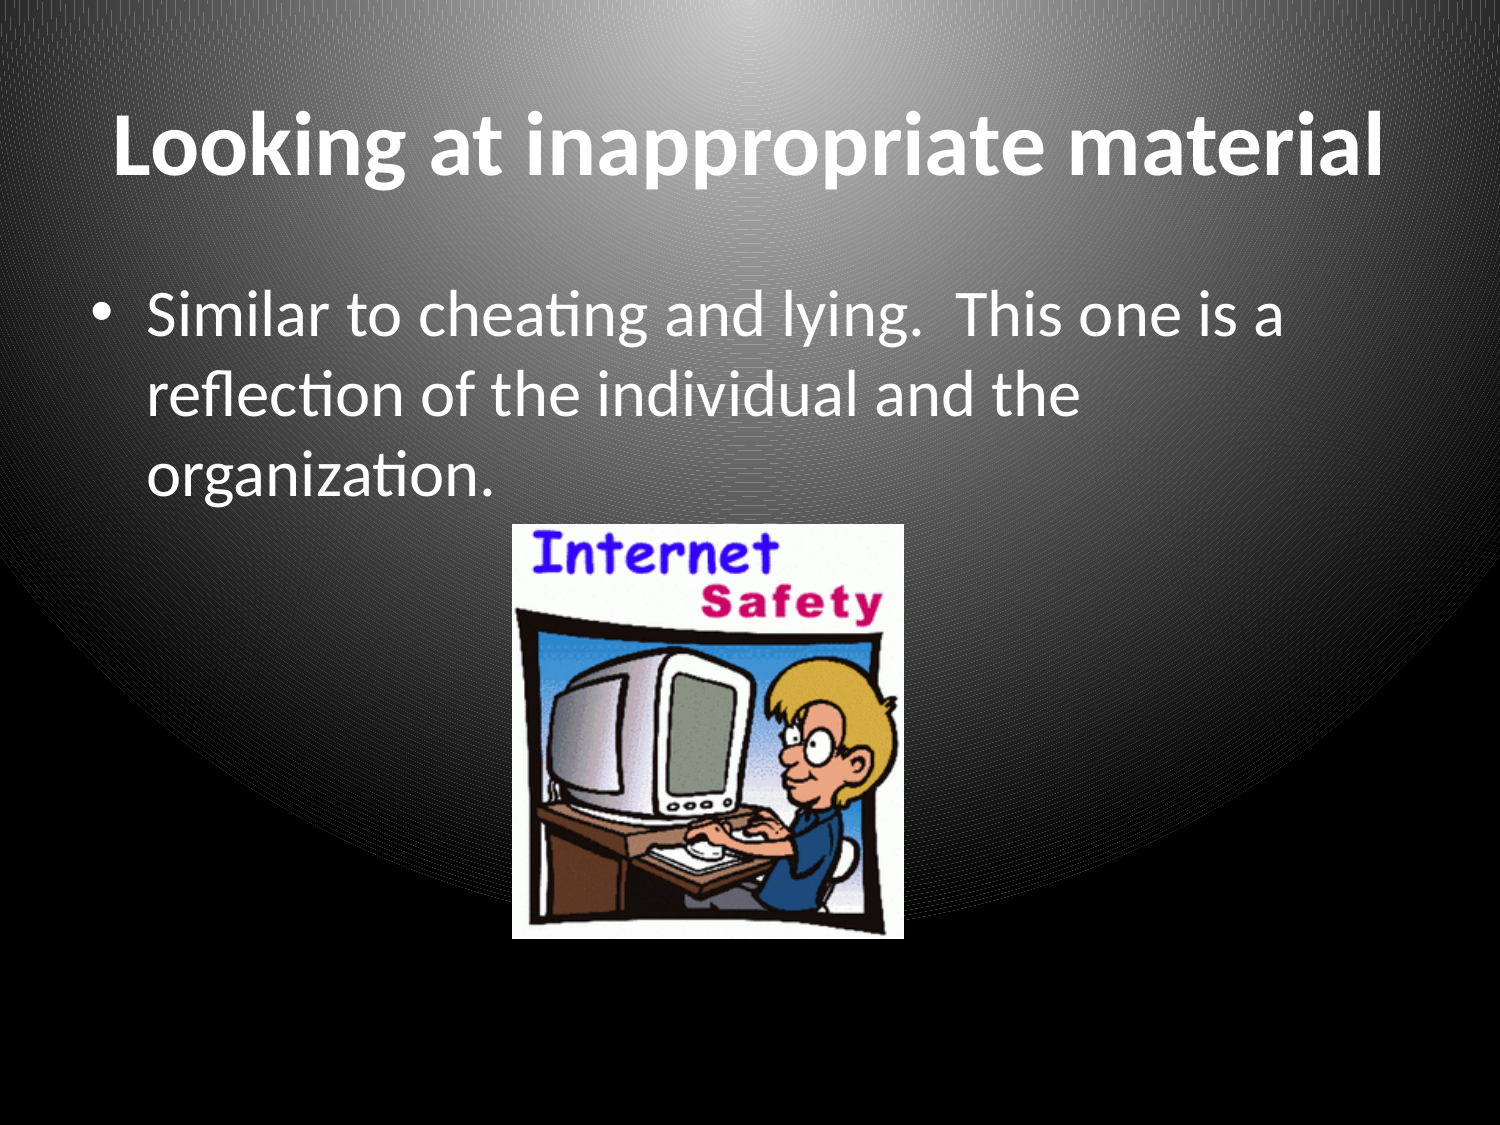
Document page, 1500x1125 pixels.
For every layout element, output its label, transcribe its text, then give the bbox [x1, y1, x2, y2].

title Looking at inappropriate material [75, 45, 1425, 233]
list Similar to cheating and lying. This one is a reflection of the individual and the organization. [75, 262, 1425, 1005]
picture [512, 524, 904, 940]
